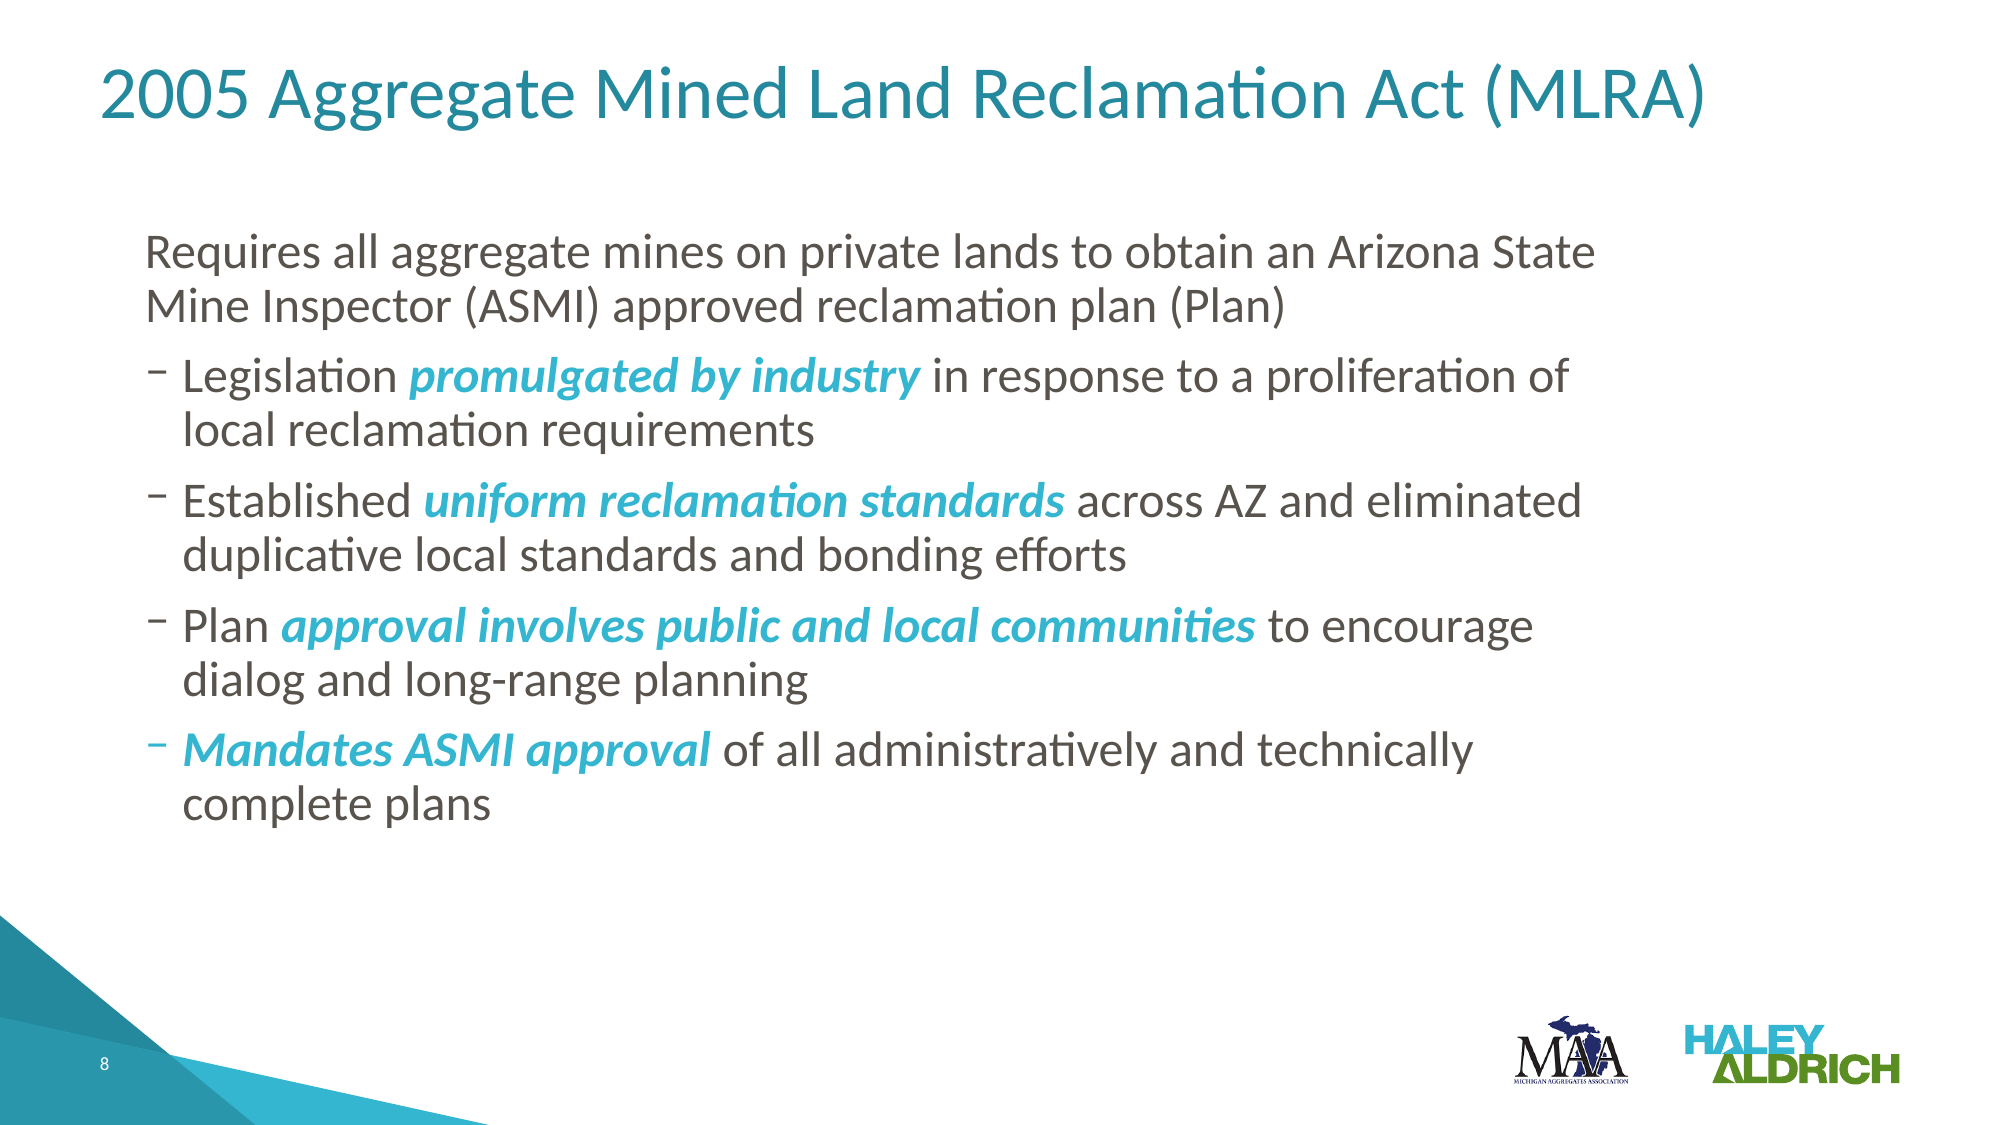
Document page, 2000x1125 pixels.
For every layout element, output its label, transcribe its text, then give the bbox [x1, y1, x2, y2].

title 2005 Aggregate Mined Land Reclamation Act (MLRA) [99, 39, 1900, 225]
list Requires all aggregate mines on private lands to obtain an Arizona State Mine Inspector (ASMI) approved reclamation plan (Plan) Legislation promulgated by industry in response to a proliferation of local reclamation requirements Established uniform reclamation standards across AZ and eliminated duplicative local standards and bonding efforts Plan approval involves public and local communities to encourage dialog and long-range planning Mandates ASMI approval of all administratively and technically complete plans [99, 224, 1663, 1052]
picture [1505, 996, 1635, 1125]
slide_number 8 [99, 1040, 256, 1085]
